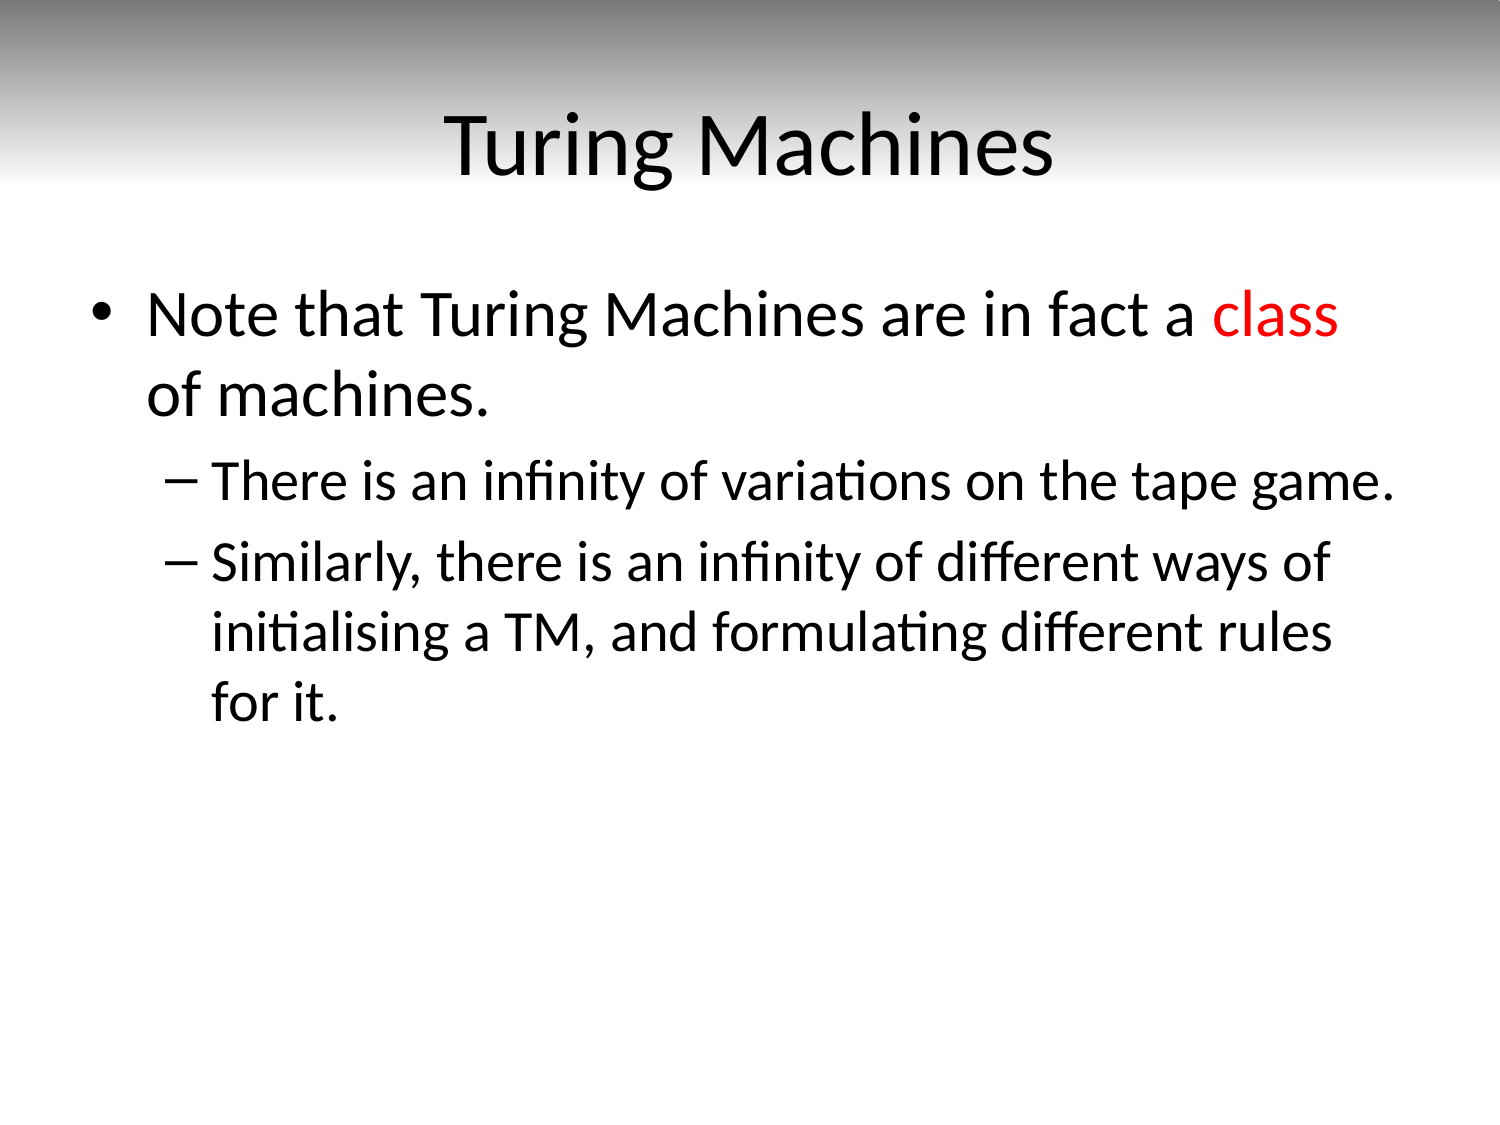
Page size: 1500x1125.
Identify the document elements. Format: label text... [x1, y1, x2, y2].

list Note that Turing Machines are in fact a class of machines. There is an infinity of variations on the tape game. Similarly, there is an infinity of different ways of initialising a TM, and formulating different rules for it. [74, 262, 1426, 1006]
title Turing Machines [74, 44, 1426, 233]
